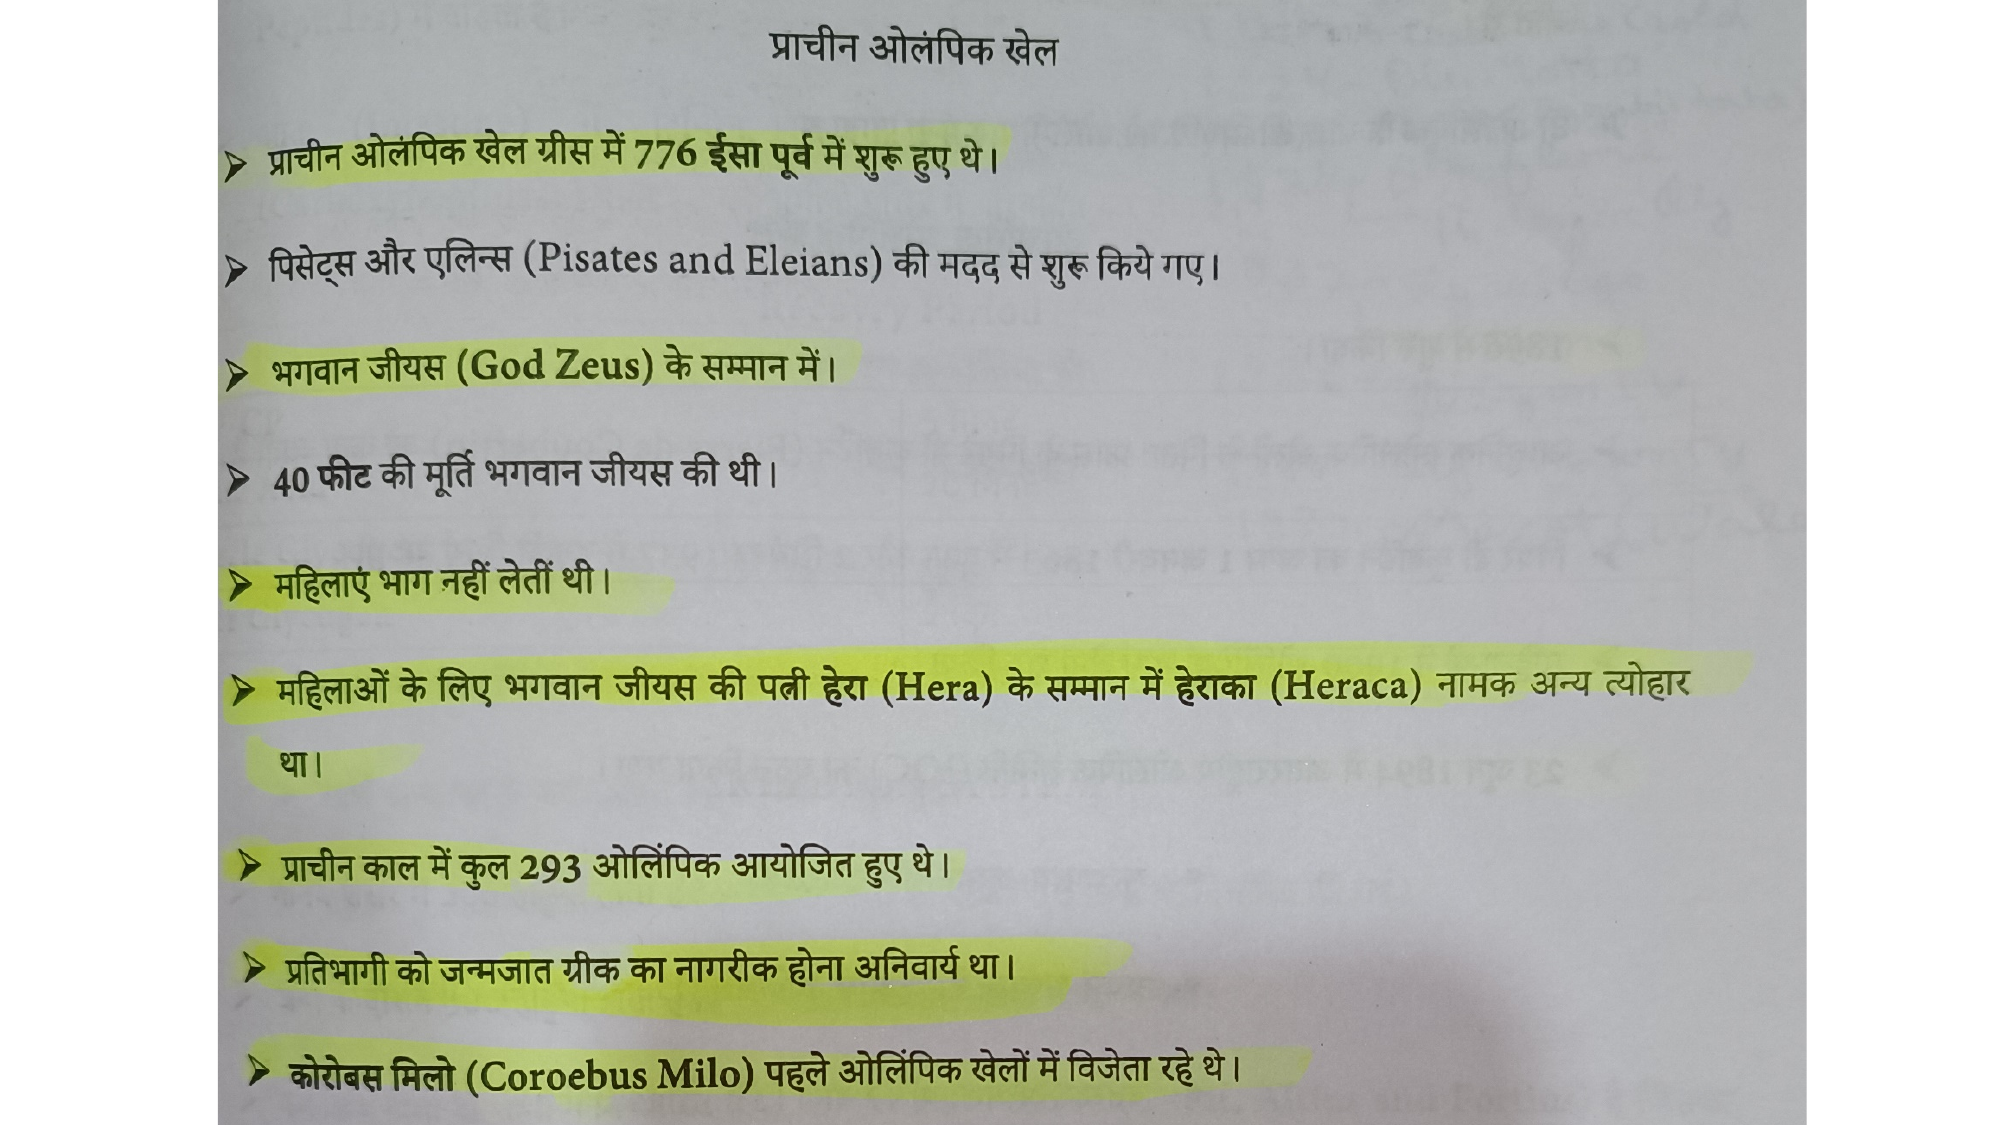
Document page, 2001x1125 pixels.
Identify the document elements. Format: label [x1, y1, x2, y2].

list [217, 0, 1807, 1125]
